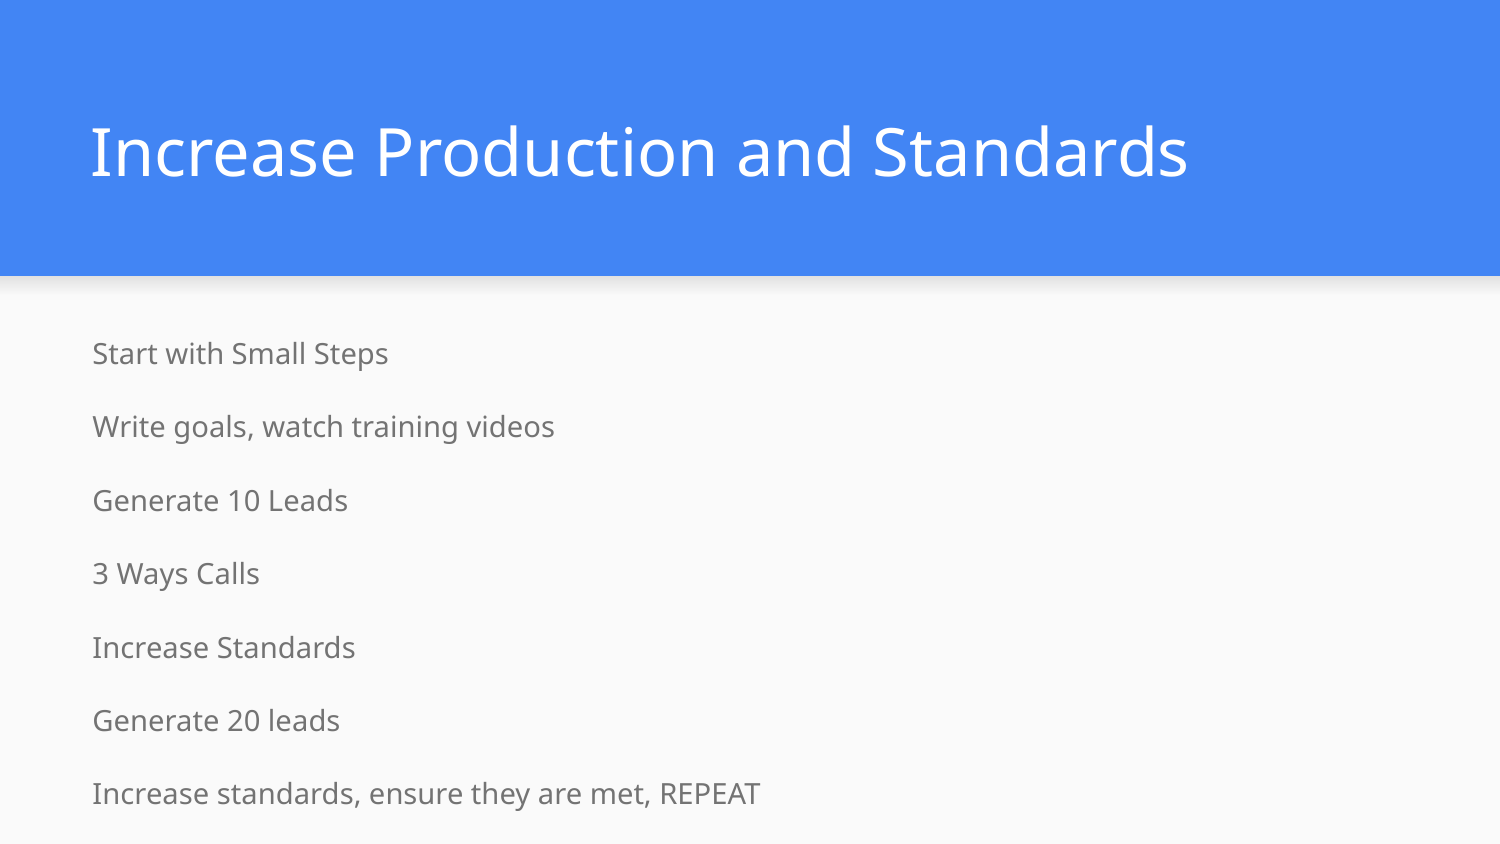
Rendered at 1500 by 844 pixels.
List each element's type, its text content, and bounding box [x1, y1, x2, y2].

list Start with Small Steps Write goals, watch training videos Generate 10 Leads 3 Ways Calls Increase Standards Generate 20 leads Increase standards, ensure they are met, REPEAT [77, 314, 1427, 760]
title Increase Production and Standards [75, 79, 1425, 205]
